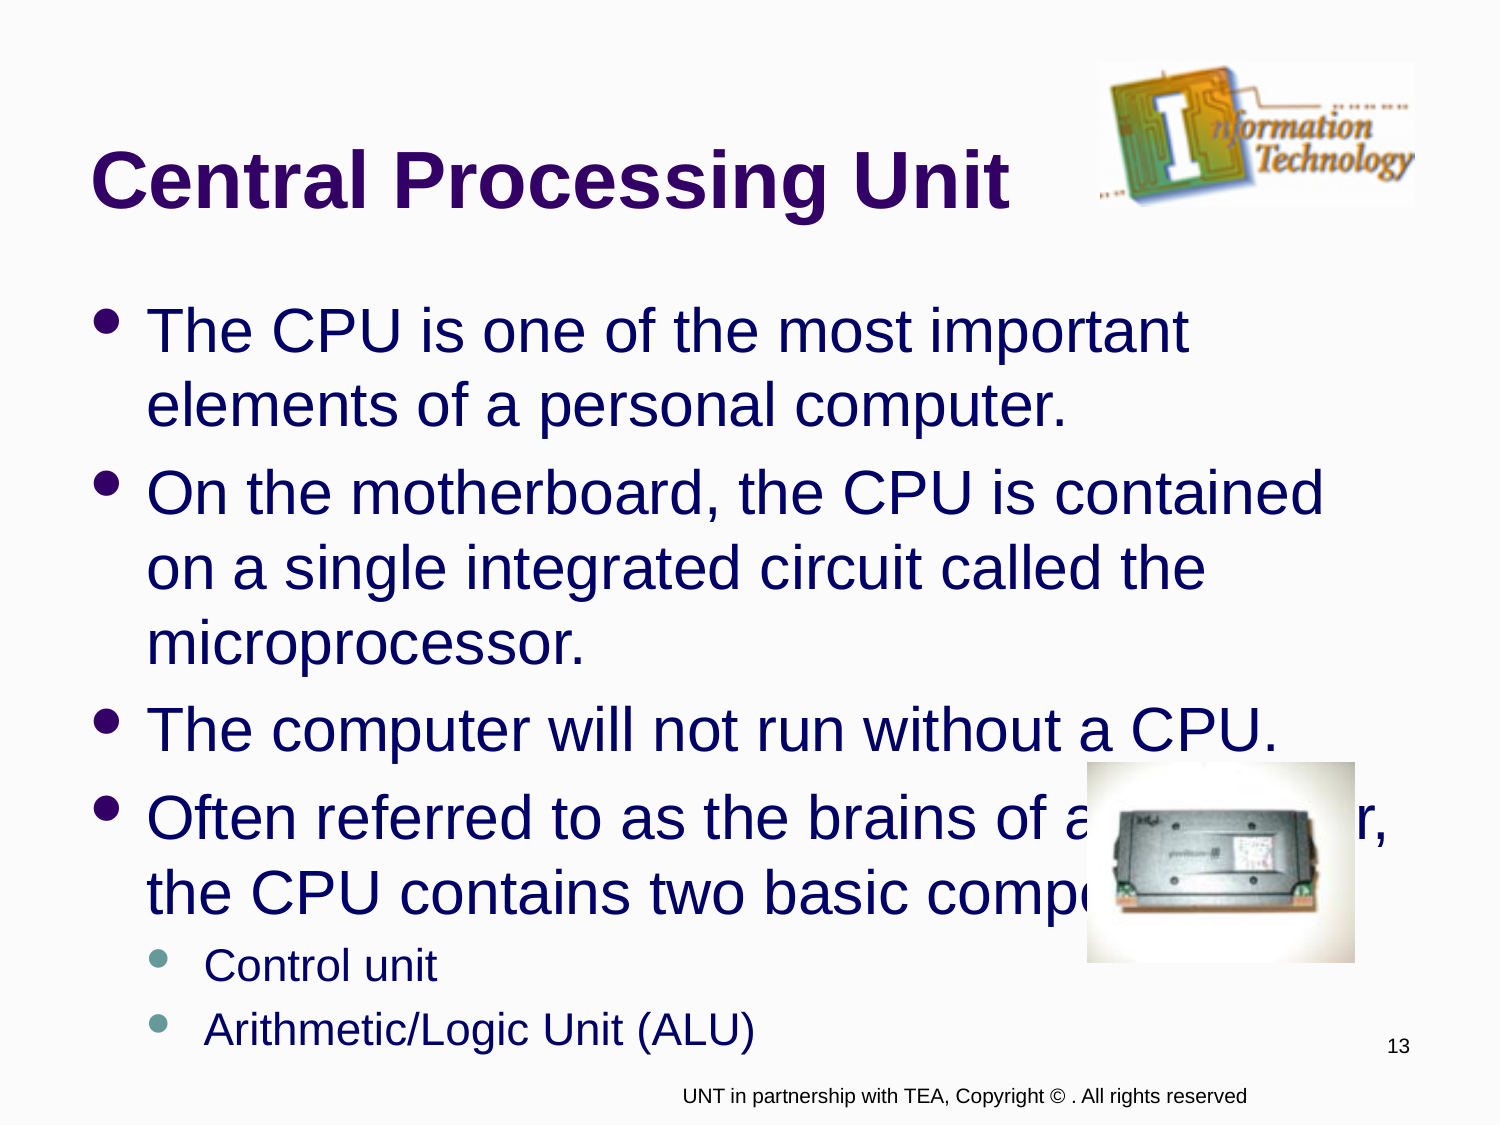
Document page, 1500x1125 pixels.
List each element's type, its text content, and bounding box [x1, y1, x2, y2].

title Central Processing Unit [74, 19, 1101, 233]
picture [1101, 62, 1415, 207]
slide_number 13 [1074, 1024, 1426, 1101]
footer UNT in partnership with TEA, Copyright © . All rights reserved [512, 1049, 1263, 1125]
list The CPU is one of the most important elements of a personal computer. On the motherboard, the CPU is contained on a single integrated circuit called the microprocessor. The computer will not run without a CPU. Often referred to as the brains of a computer, the CPU contains two basic components: Control unit Arithmetic/Logic Unit (ALU) [74, 281, 1426, 1006]
picture [1087, 762, 1355, 963]
